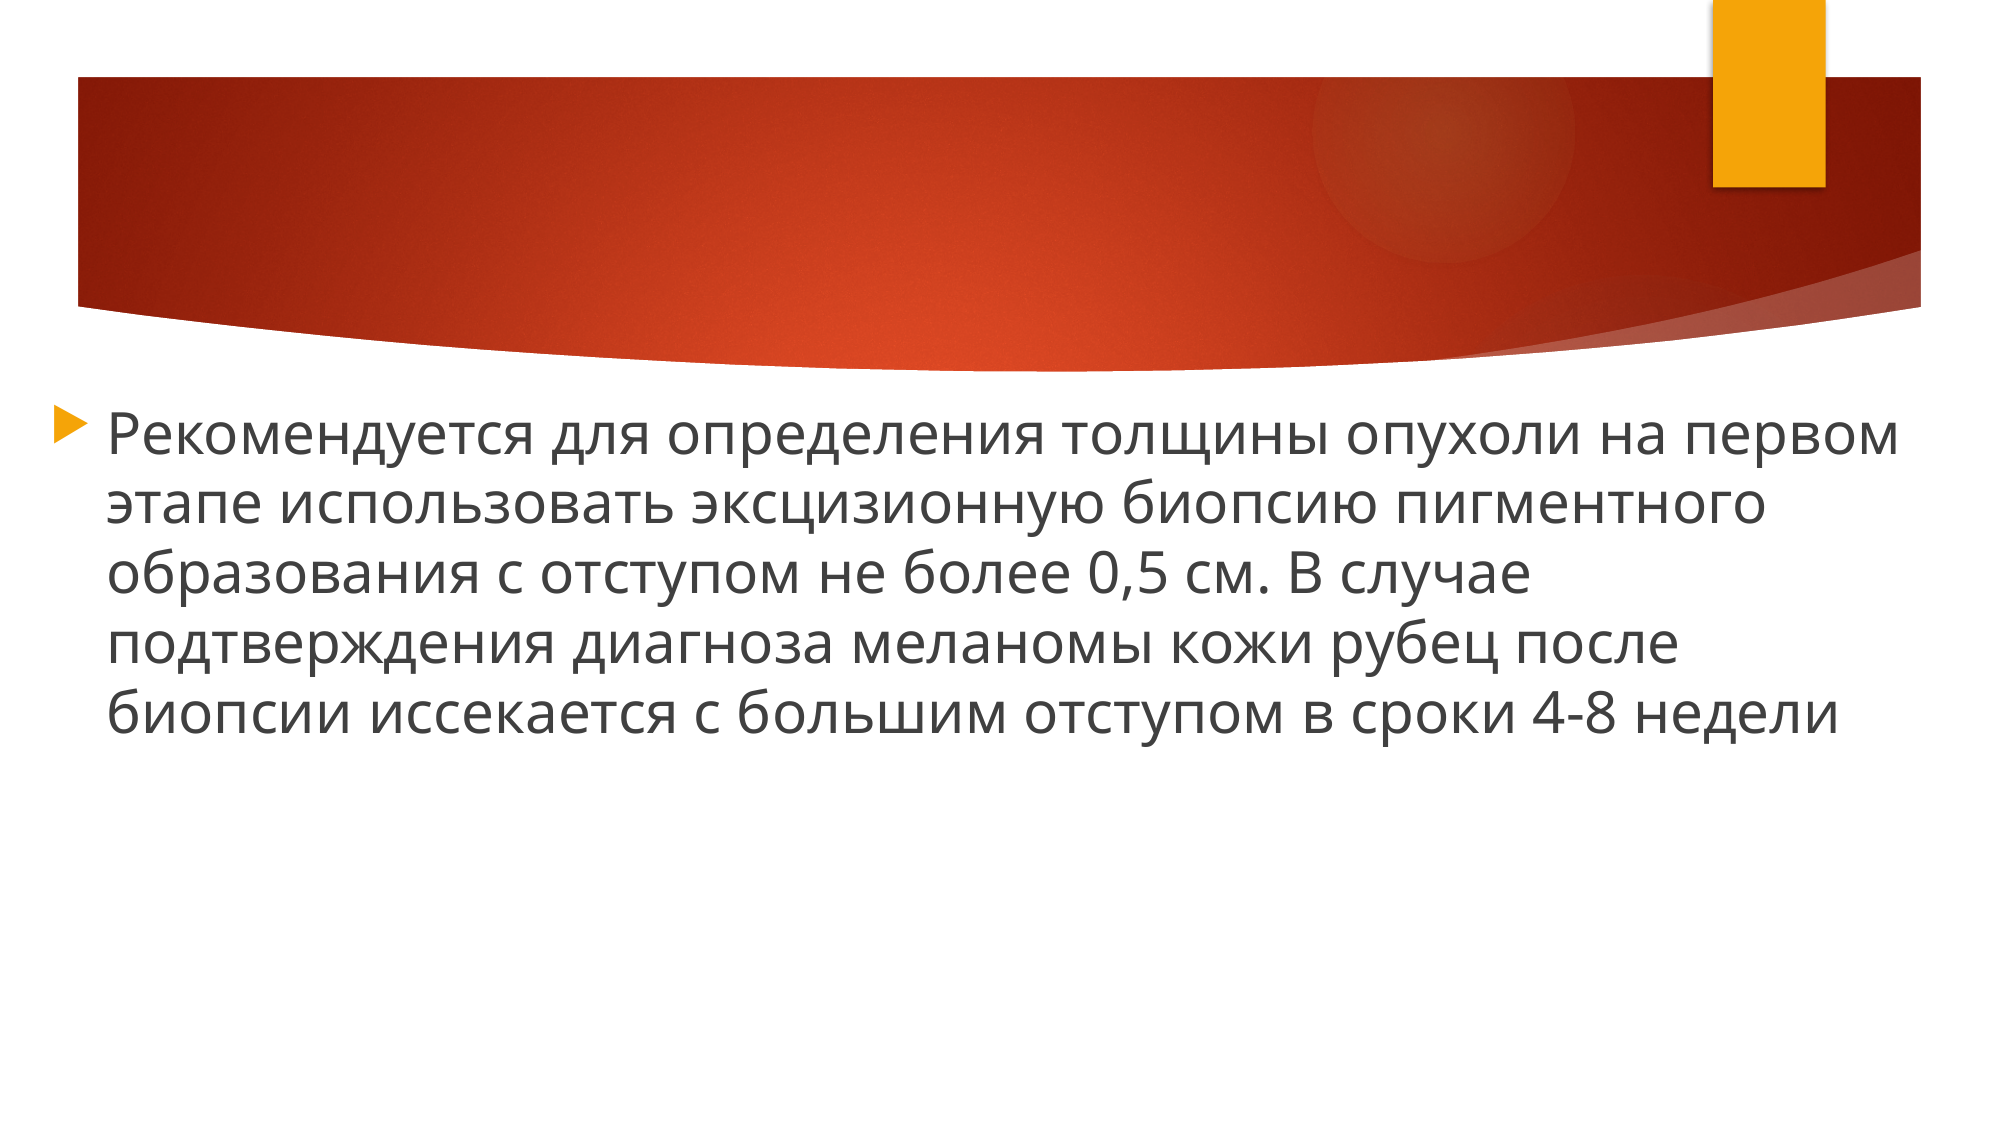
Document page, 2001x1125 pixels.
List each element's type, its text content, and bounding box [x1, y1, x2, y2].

list Рекомендуется для определения толщины опухоли на первом этапе использовать эксцизионную биопсию пигментного образования с отступом не более 0,5 см. В случае подтверждения диагноза меланомы кожи рубец после биопсии иссекается с большим отступом в сроки 4-8 недели [34, 388, 1932, 1085]
